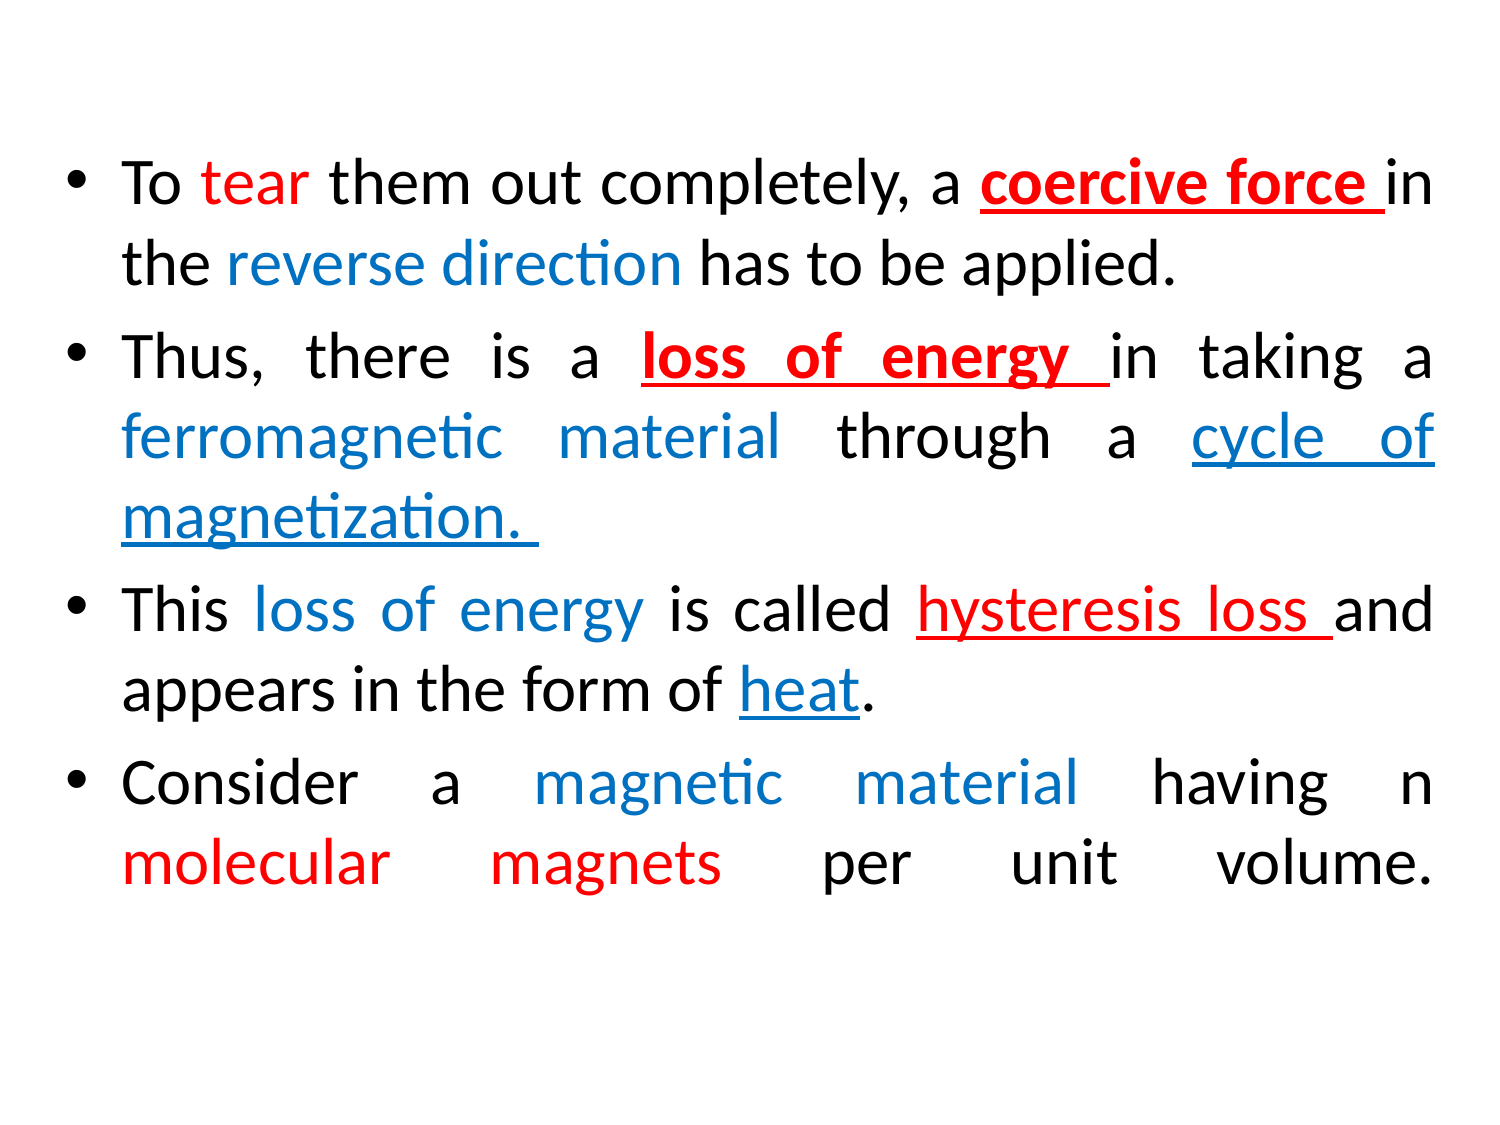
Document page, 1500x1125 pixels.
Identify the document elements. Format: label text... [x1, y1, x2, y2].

list To tear them out completely, a coercive force in the reverse direction has to be applied. Thus, there is a loss of energy in taking a ferromagnetic material through a cycle of magnetization. This loss of energy is called hysteresis loss and appears in the form of heat. Consider a magnetic material having n molecular magnets per unit volume. [50, 37, 1450, 1063]
